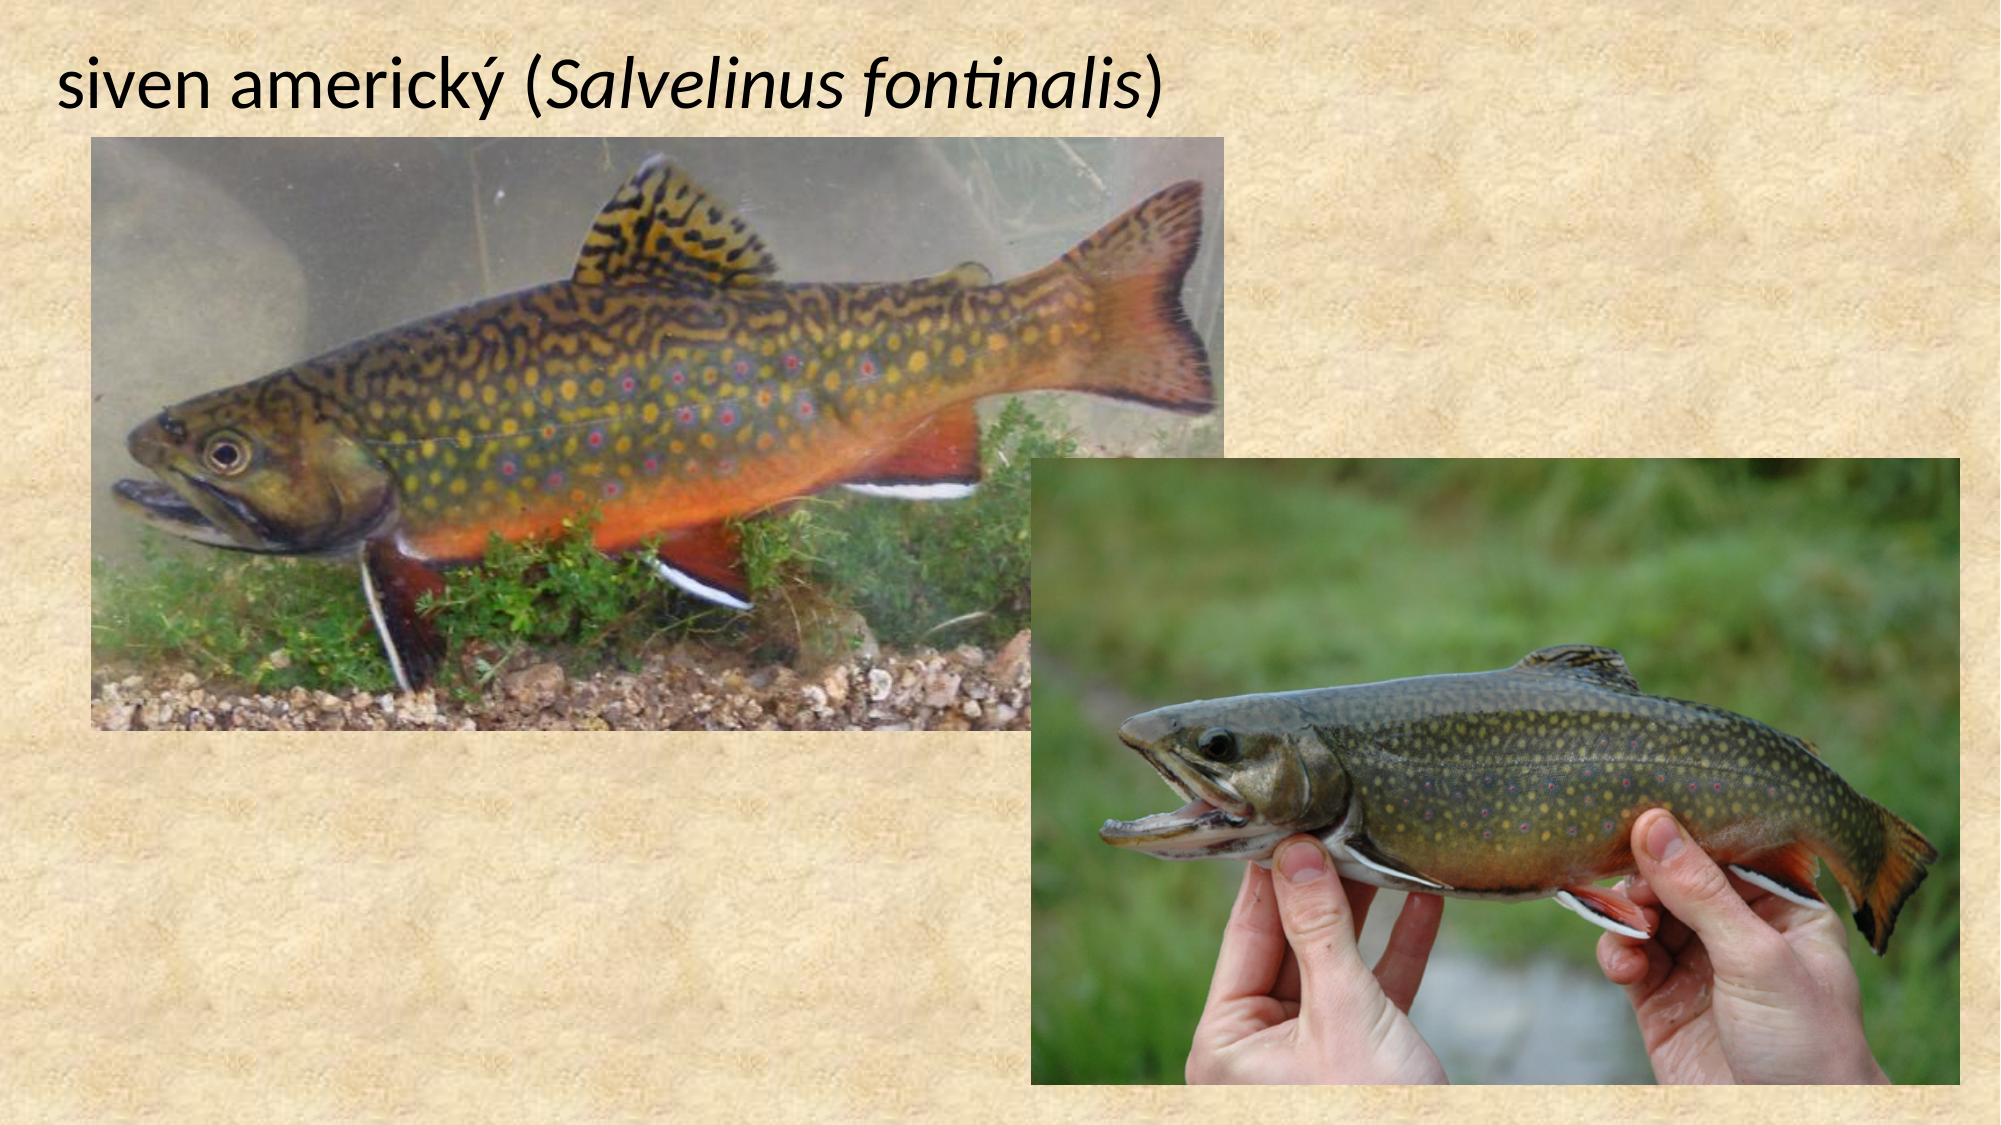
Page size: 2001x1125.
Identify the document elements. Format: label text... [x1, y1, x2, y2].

picture [0, 0, 2001, 1125]
title siven americký (Salvelinus fontinalis) [41, 1, 1391, 167]
